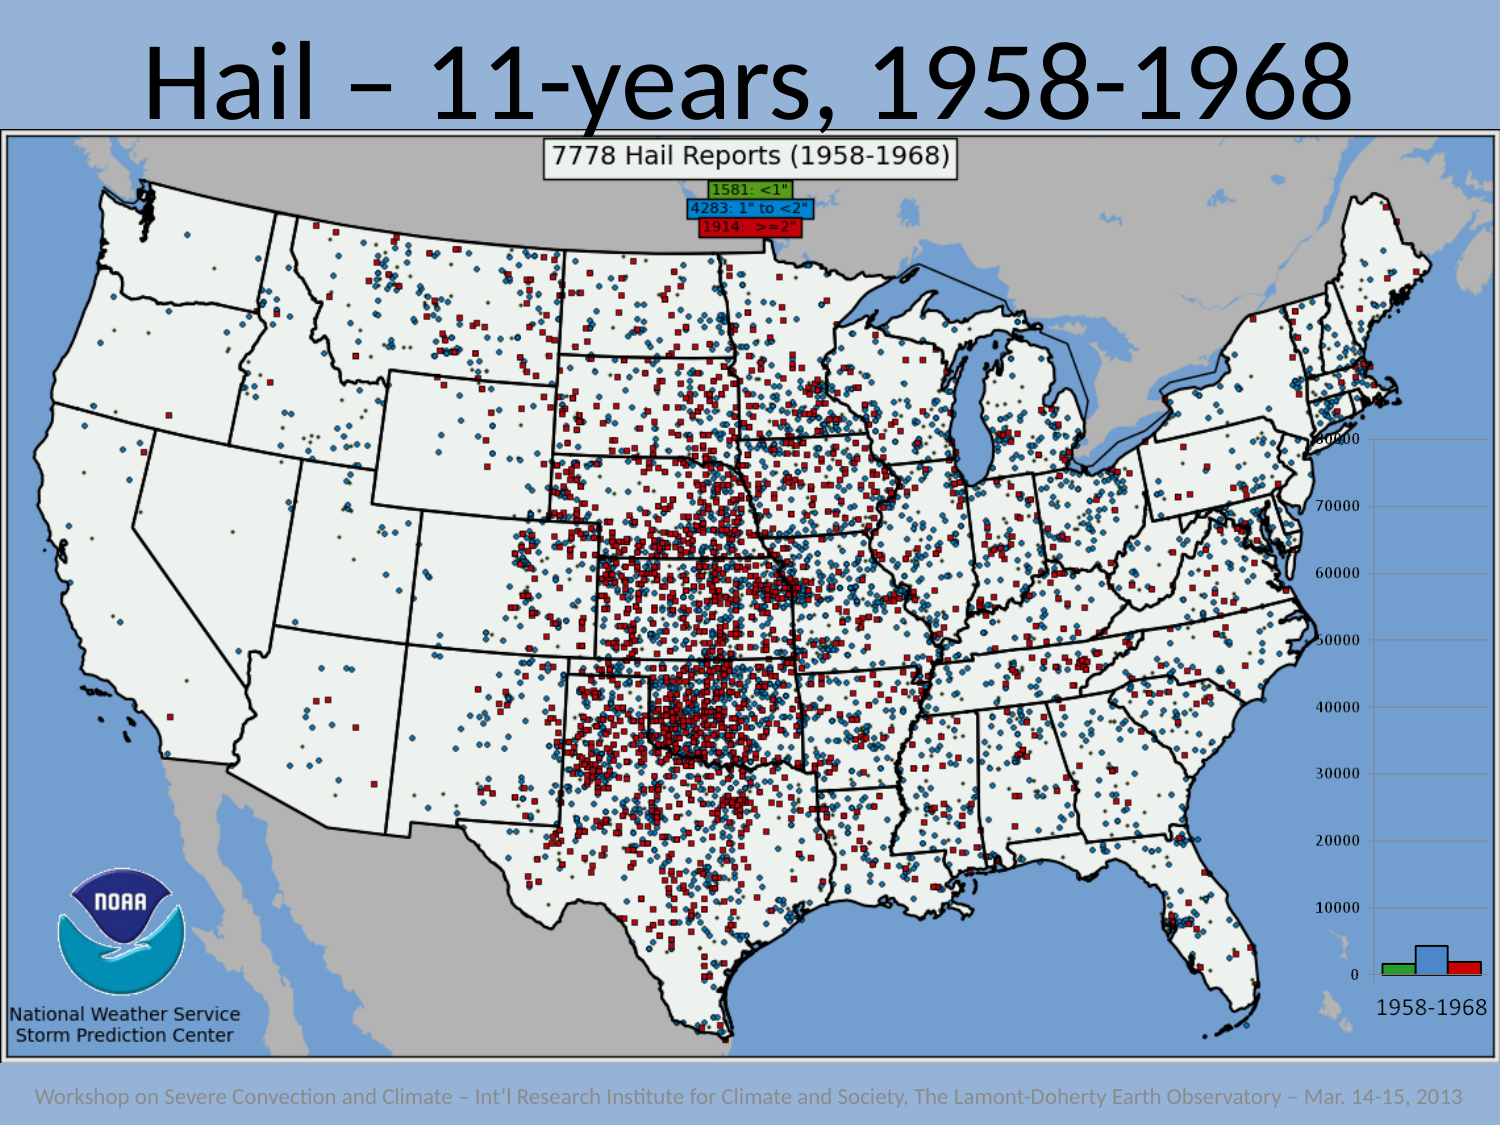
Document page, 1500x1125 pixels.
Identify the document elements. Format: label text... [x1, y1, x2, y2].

text_box Hail – 11-years, 1958-1968 [0, 0, 1500, 129]
footer Workshop on Severe Convection and Climate – Int’l Research Institute for Climate and Society, The Lamont-Doherty Earth Observatory – Mar. 14-15, 2013 [0, 1070, 1500, 1125]
picture [0, 129, 1500, 1063]
